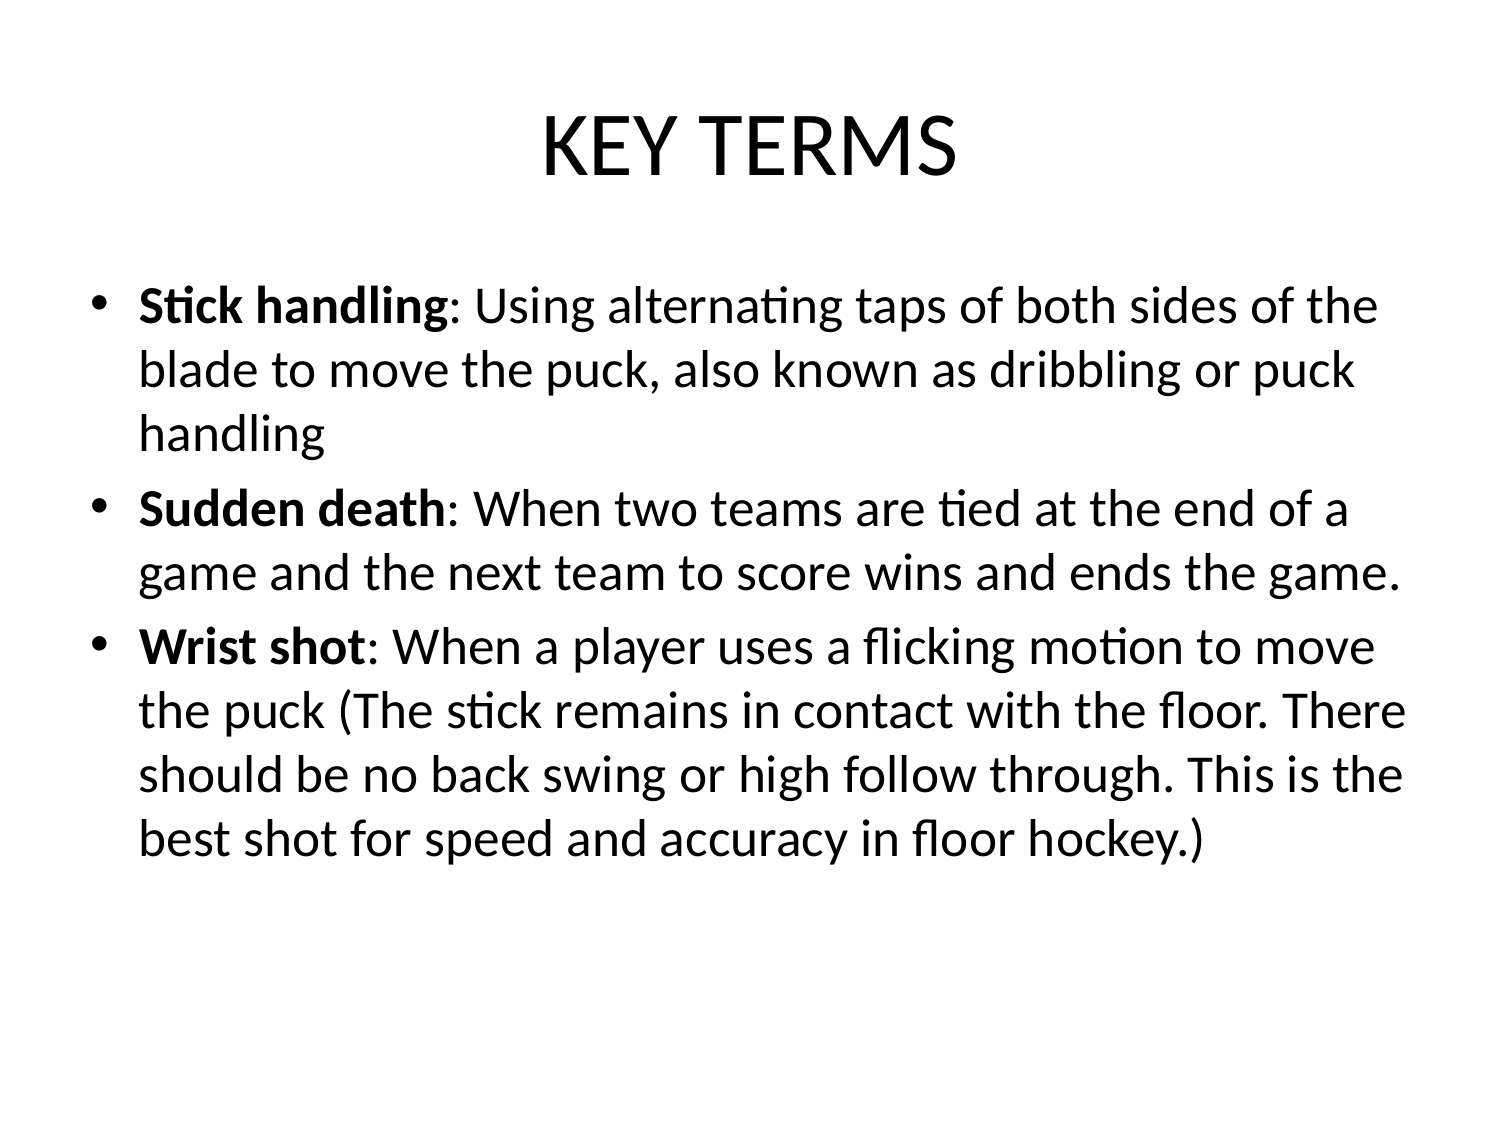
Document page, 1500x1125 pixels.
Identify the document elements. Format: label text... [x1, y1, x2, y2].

title KEY TERMS [75, 45, 1425, 233]
list Stick handling: Using alternating taps of both sides of the blade to move the puck, also known as dribbling or puck handling Sudden death: When two teams are tied at the end of a game and the next team to score wins and ends the game. Wrist shot: When a player uses a flicking motion to move the puck (The stick remains in contact with the floor. There should be no back swing or high follow through. This is the best shot for speed and accuracy in floor hockey.) [75, 262, 1425, 1005]
